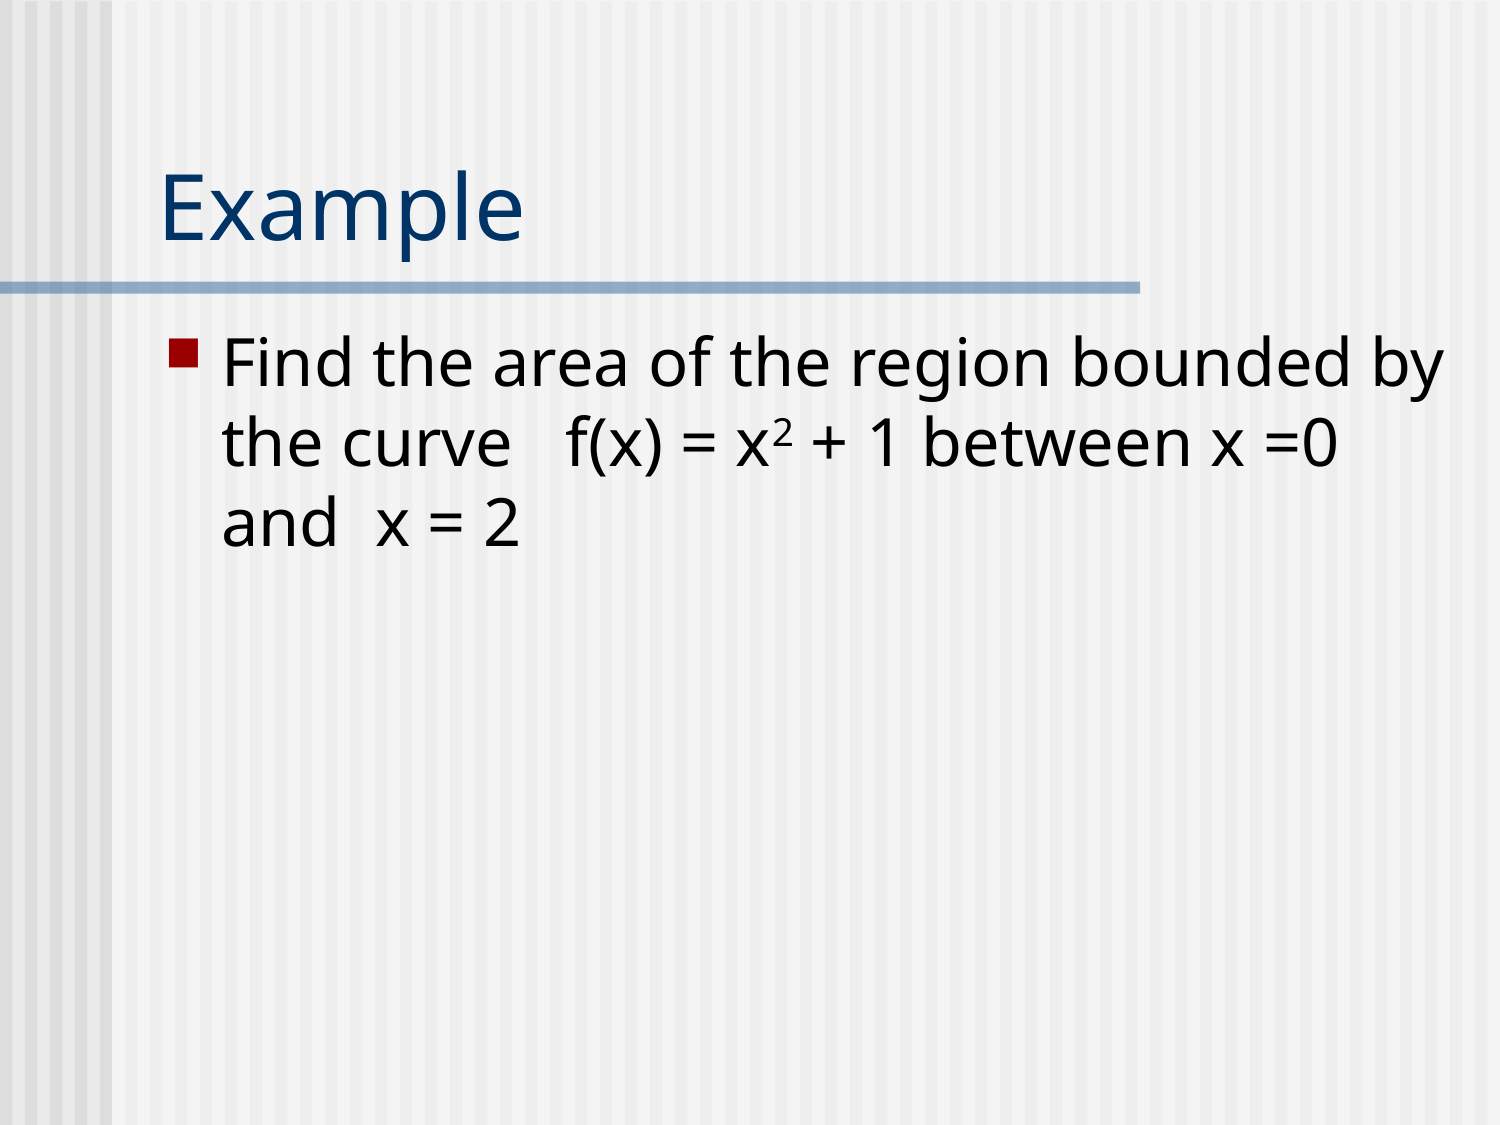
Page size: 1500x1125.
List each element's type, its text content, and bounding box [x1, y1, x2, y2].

title Example [142, 139, 1483, 267]
list Find the area of the region bounded by the curve f(x) = x2 + 1 between x =0 and x = 2 [149, 312, 1481, 1001]
